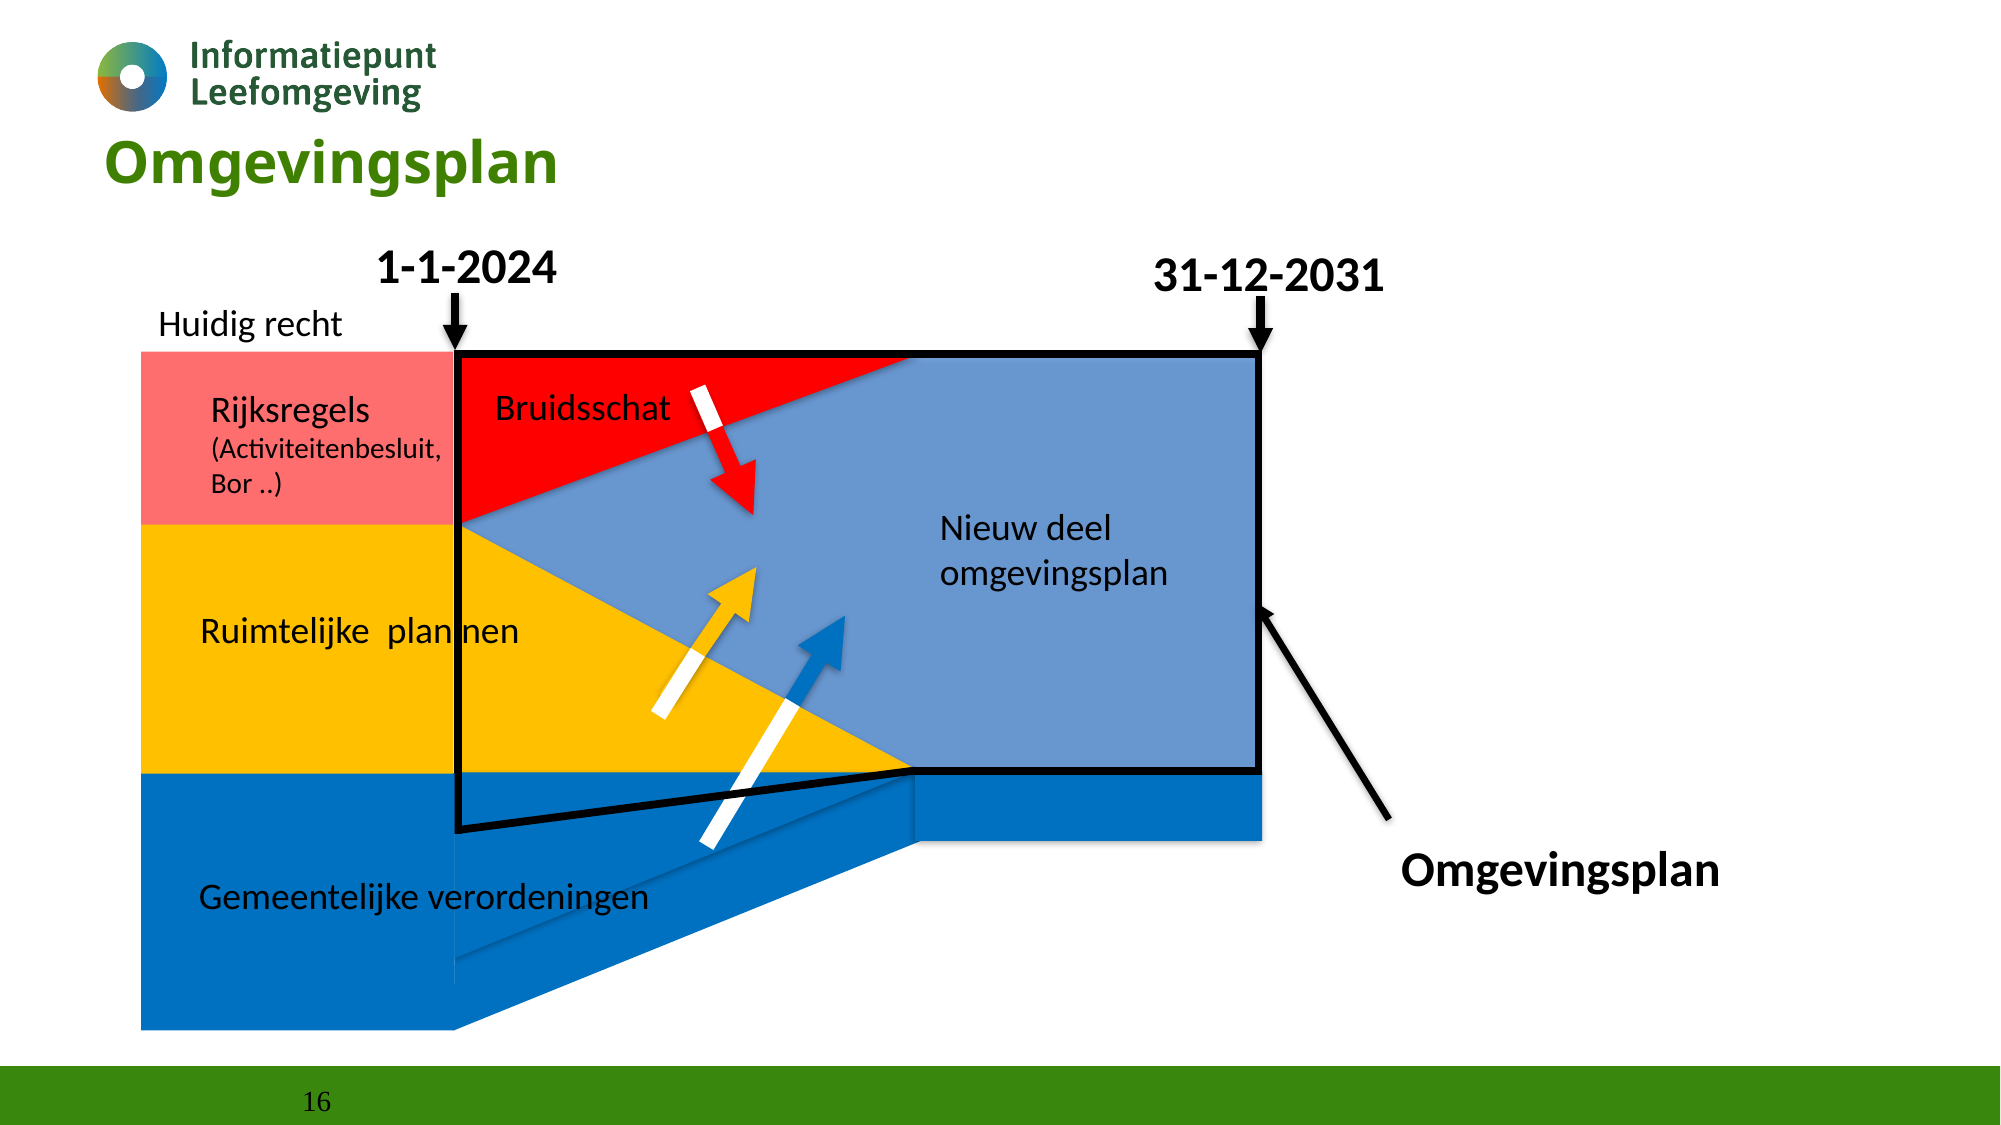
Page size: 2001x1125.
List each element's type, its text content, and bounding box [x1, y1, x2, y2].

text_box Omgevingsplan [1407, 828, 1736, 904]
title Omgevingsplan [88, 118, 1889, 227]
picture [68, 12, 513, 142]
footer 16 [0, 1070, 634, 1125]
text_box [140, 225, 1402, 1031]
